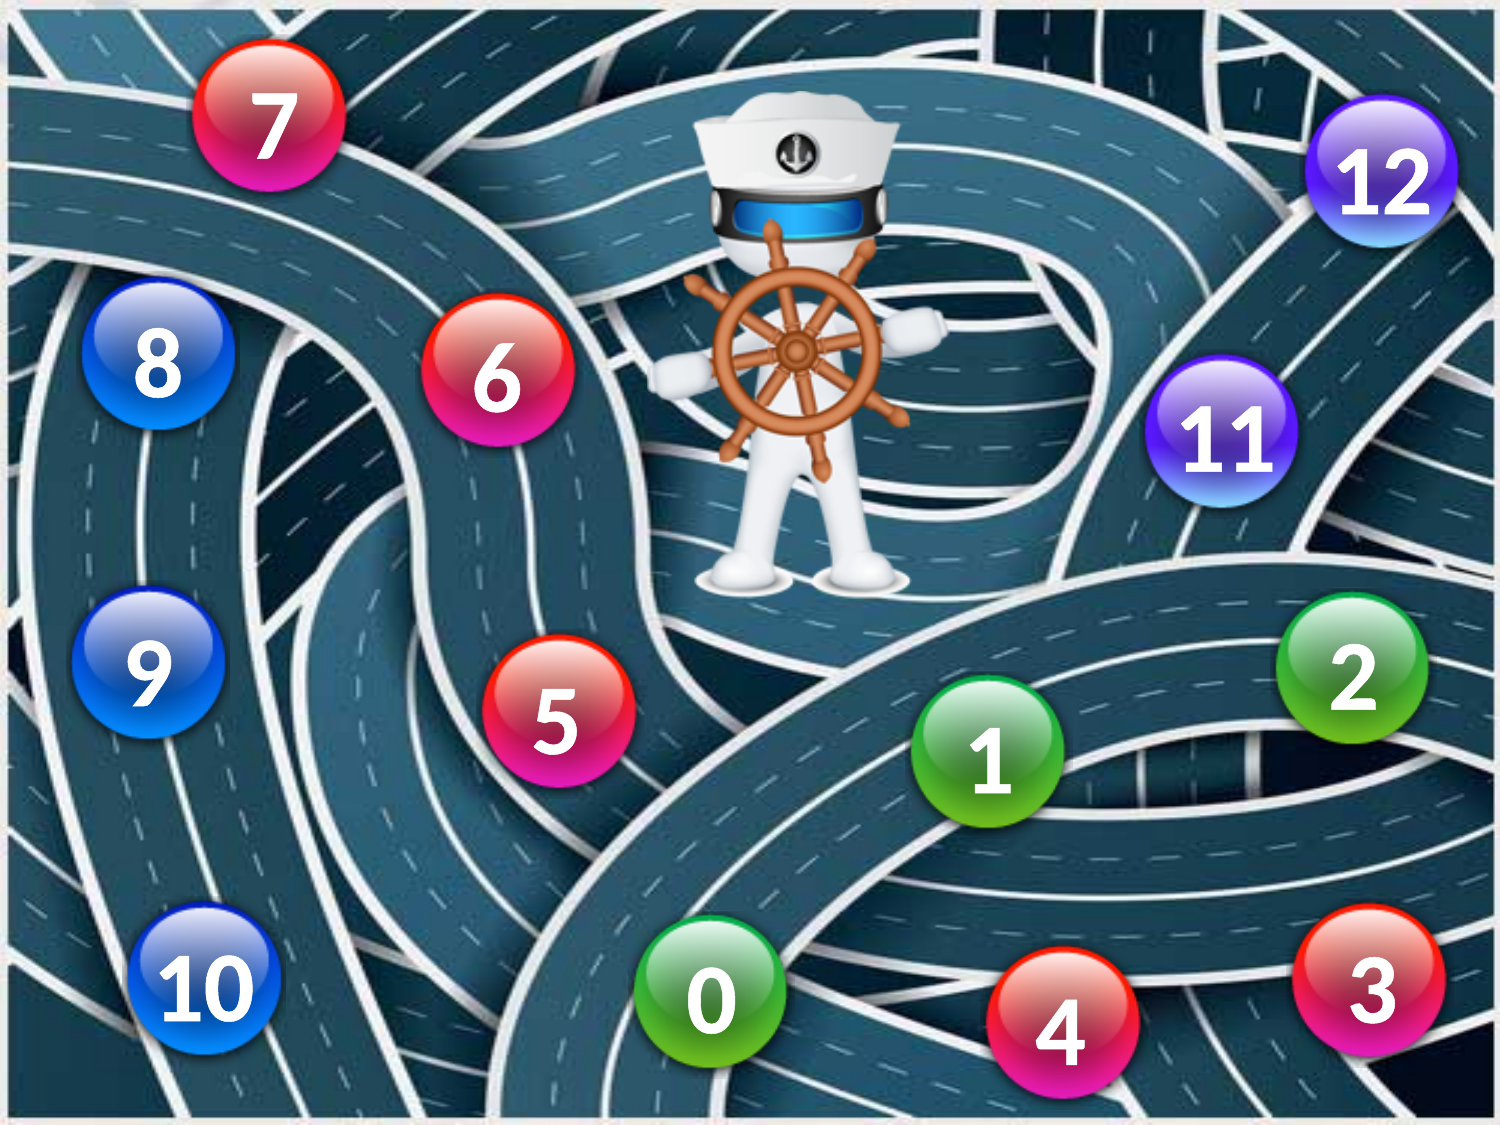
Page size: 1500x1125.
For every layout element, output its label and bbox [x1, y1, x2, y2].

text_box [415, 288, 587, 458]
text_box [627, 907, 796, 1079]
text_box [1299, 89, 1471, 259]
text_box [76, 271, 240, 443]
text_box [122, 896, 286, 1068]
text_box [66, 580, 230, 752]
text_box [905, 667, 1073, 839]
text_box [980, 940, 1152, 1111]
text_box [1269, 583, 1437, 756]
text_box [476, 629, 648, 799]
text_box [1286, 898, 1458, 1068]
text_box [1139, 349, 1311, 519]
picture [0, 0, 1500, 1125]
text_box [186, 33, 358, 204]
